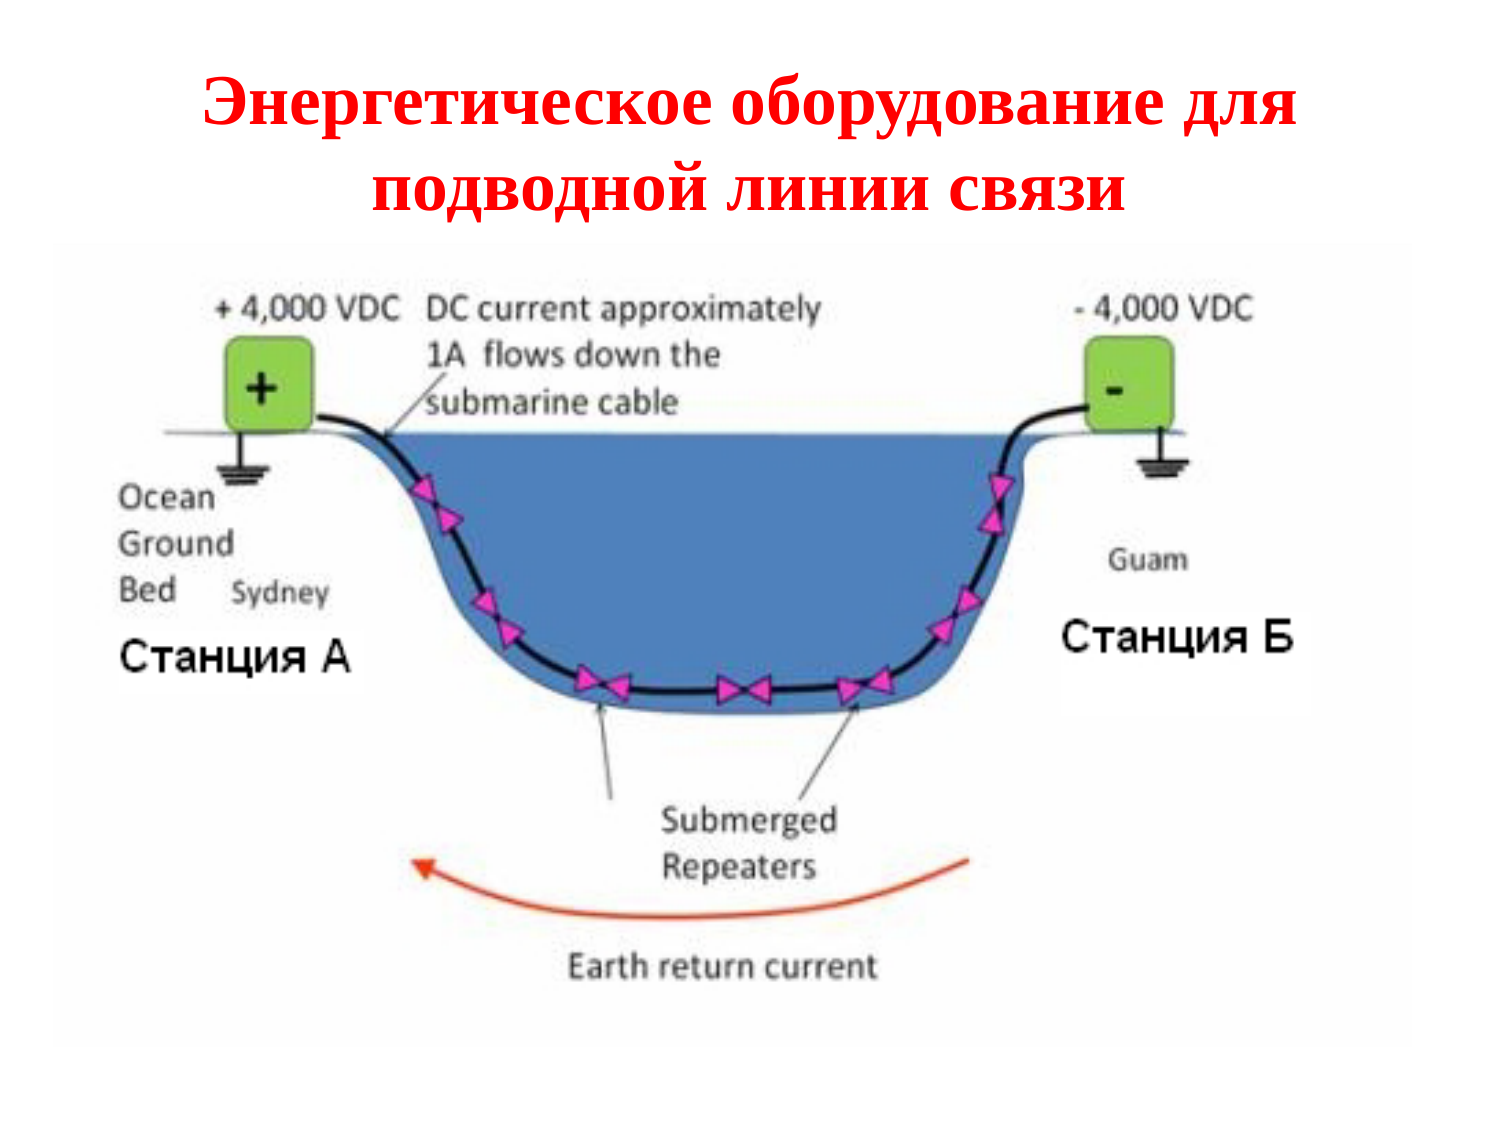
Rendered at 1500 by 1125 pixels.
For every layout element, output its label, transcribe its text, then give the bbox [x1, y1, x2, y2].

title Энергетическое оборудование для подводной линии связи [75, 45, 1425, 233]
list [52, 243, 1412, 1047]
